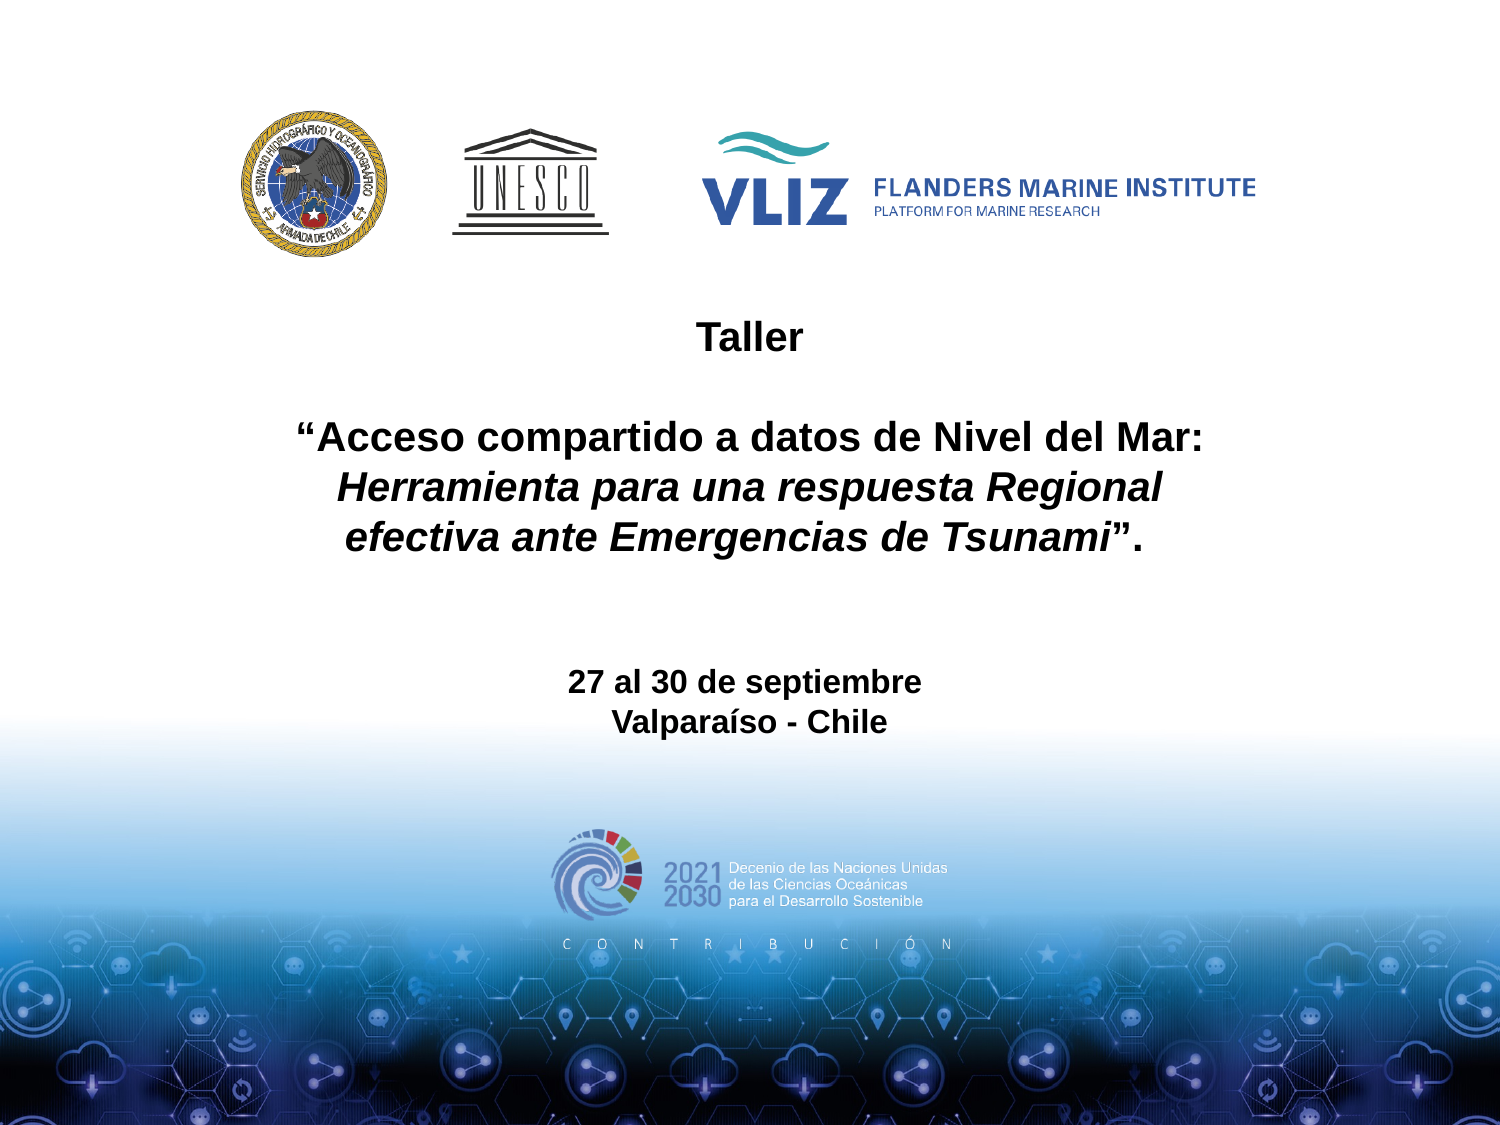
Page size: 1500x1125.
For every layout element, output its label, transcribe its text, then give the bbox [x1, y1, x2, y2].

picture [229, 89, 1270, 281]
picture [0, 652, 1500, 1125]
text_box Taller “Acceso compartido a datos de Nivel del Mar: Herramienta para una respuesta Regional efectiva ante Emergencias de Tsunami”. 27 al 30 de septiembre Valparaíso - Chile [253, 302, 1247, 651]
